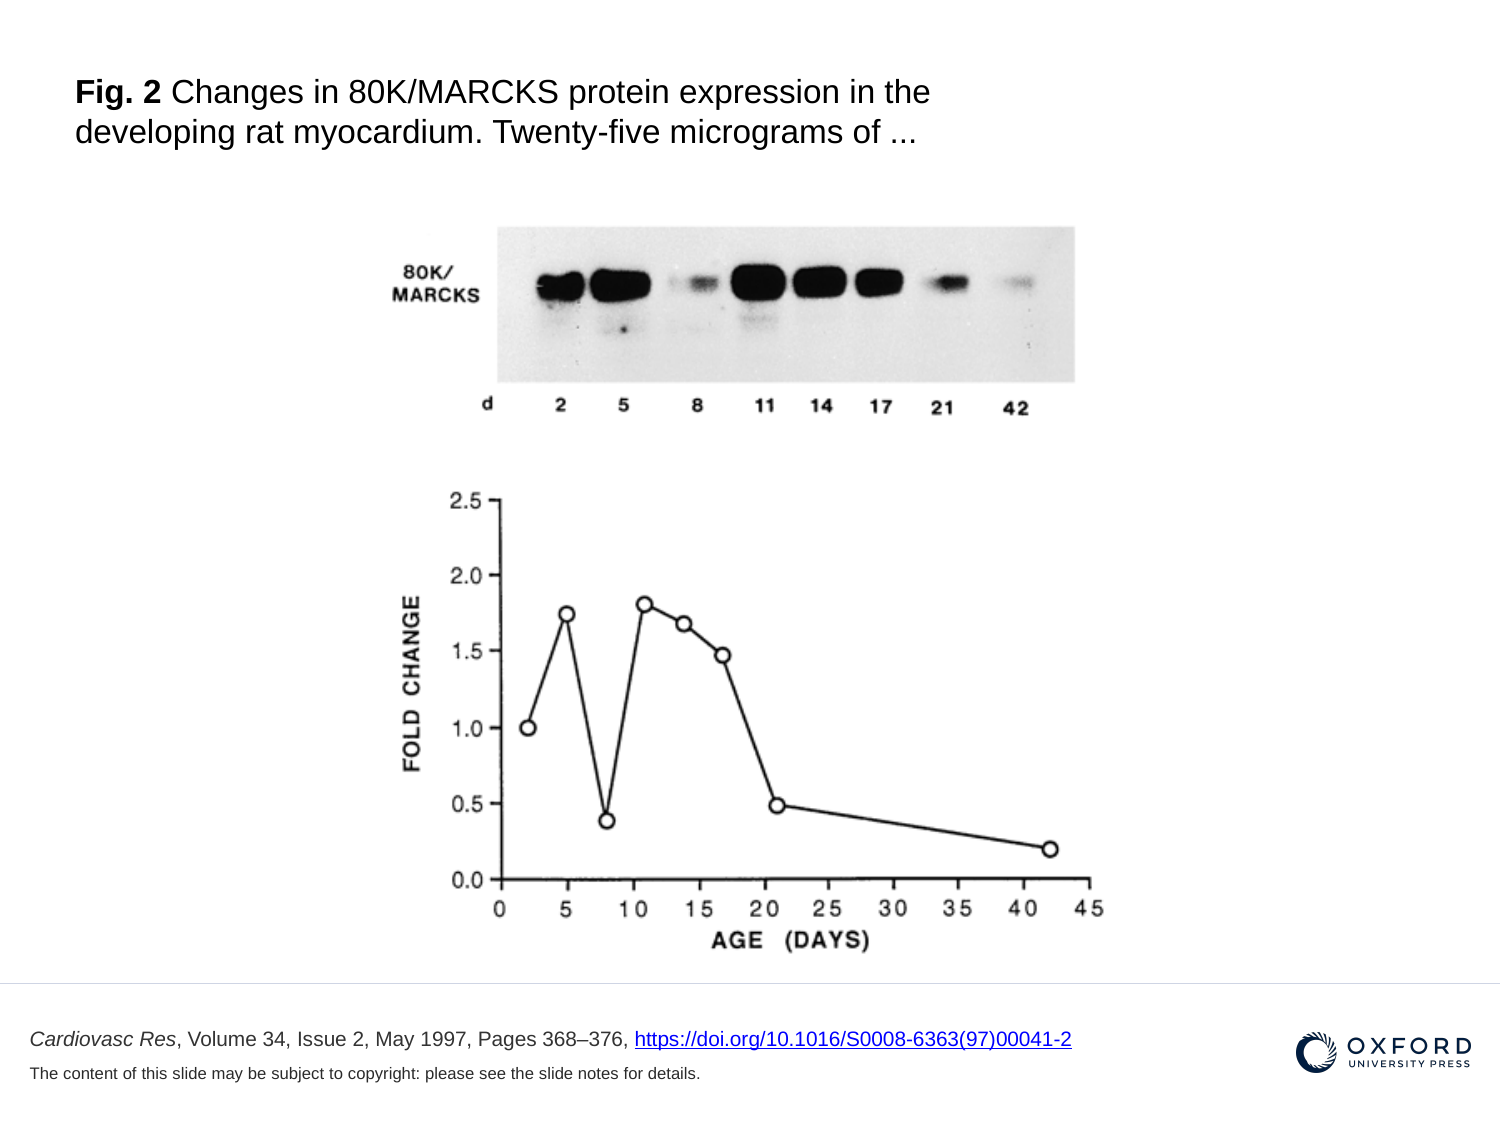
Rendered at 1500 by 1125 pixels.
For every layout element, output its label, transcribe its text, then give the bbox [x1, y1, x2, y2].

picture [391, 224, 1107, 957]
title Fig. 2 Changes in 80K/MARCKS protein expression in the developing rat myocardium. Twenty-five micrograms of ... [75, 69, 1078, 171]
footer Cardiovasc Res, Volume 34, Issue 2, May 1997, Pages 368–376, https://doi.org/10.1016/S0008-6363(97)00041-2 The content of this slide may be subject to copyright: please see the slide notes for details. [0, 983, 1260, 1125]
picture [1296, 1032, 1471, 1073]
